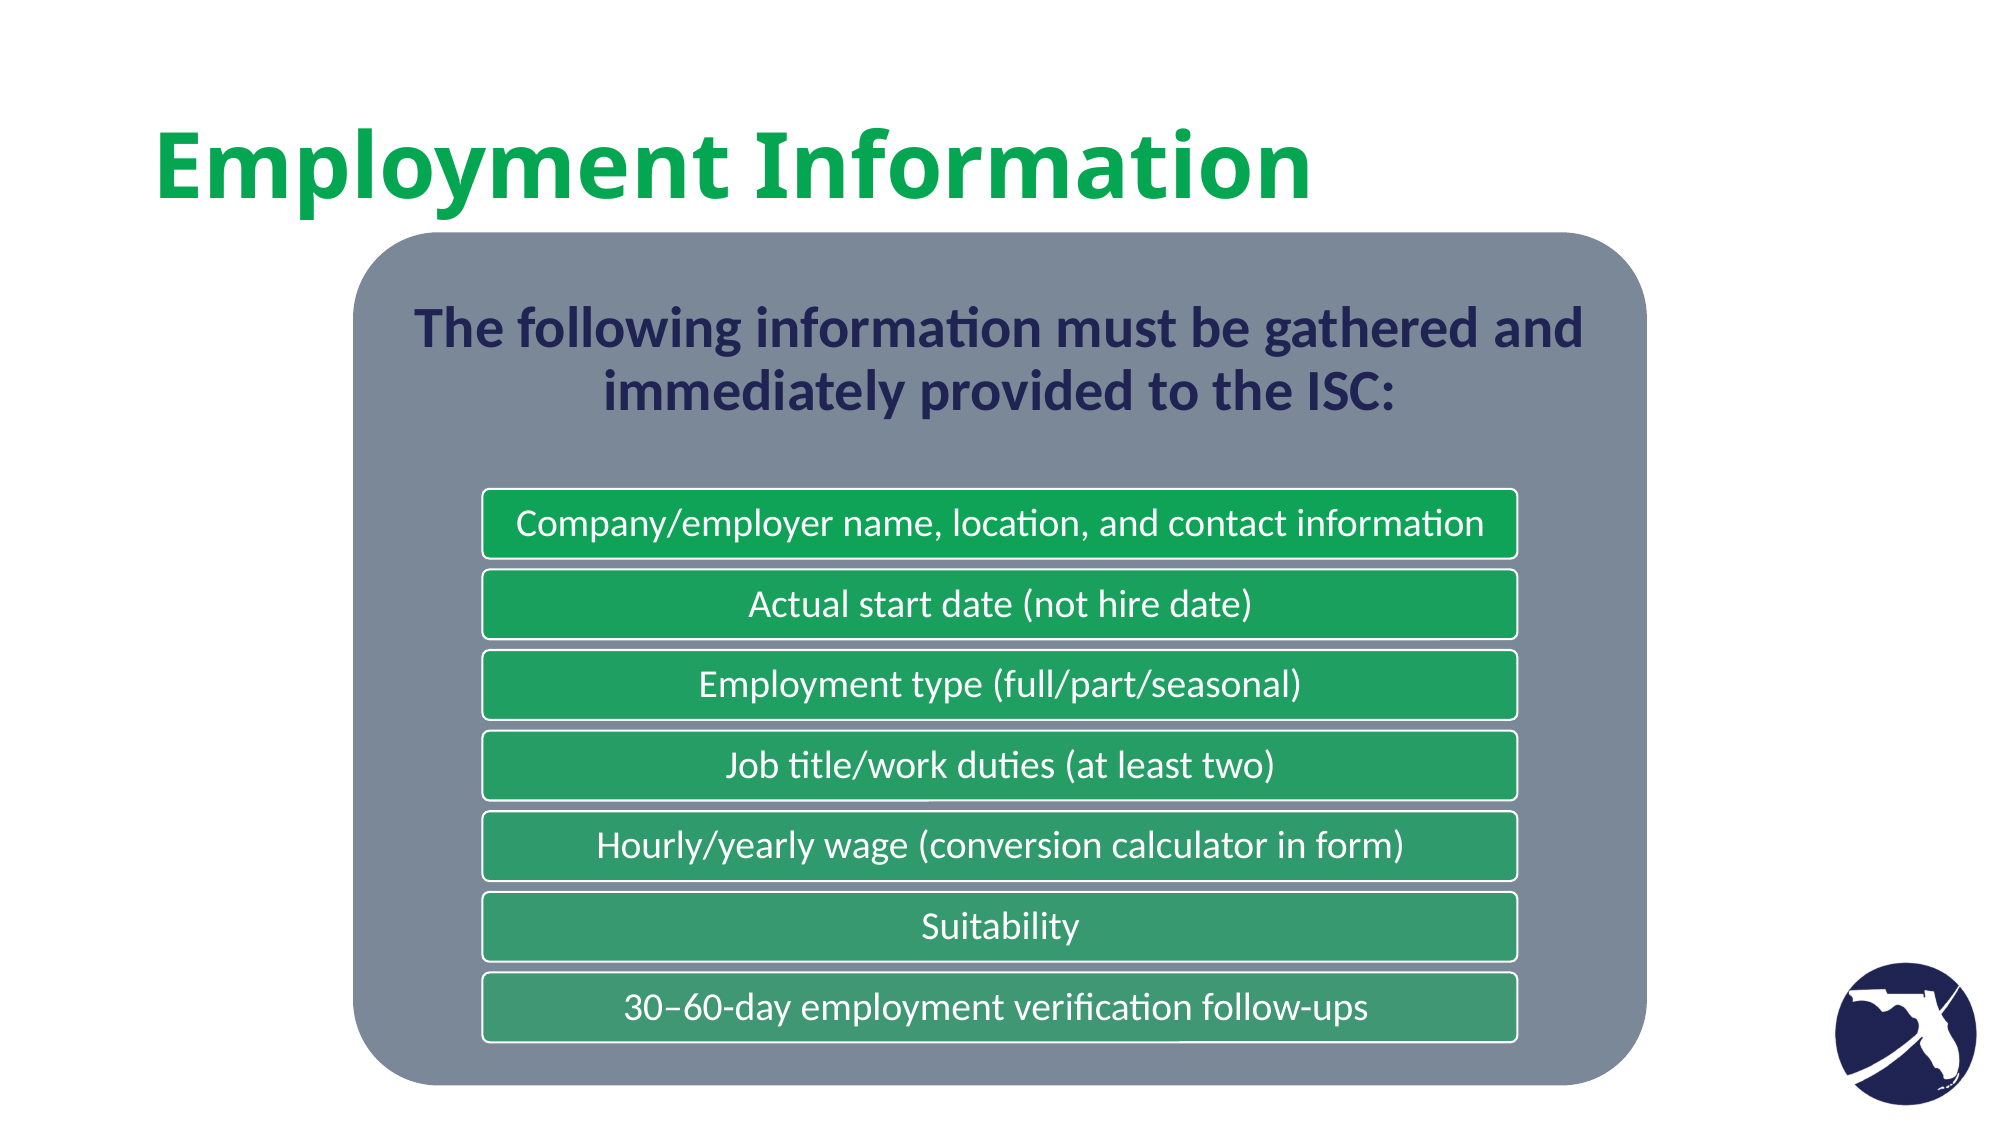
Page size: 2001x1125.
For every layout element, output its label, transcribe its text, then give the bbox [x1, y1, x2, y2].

title Employment Information [137, 59, 1863, 278]
picture [1834, 961, 1979, 1109]
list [353, 232, 1647, 1086]
